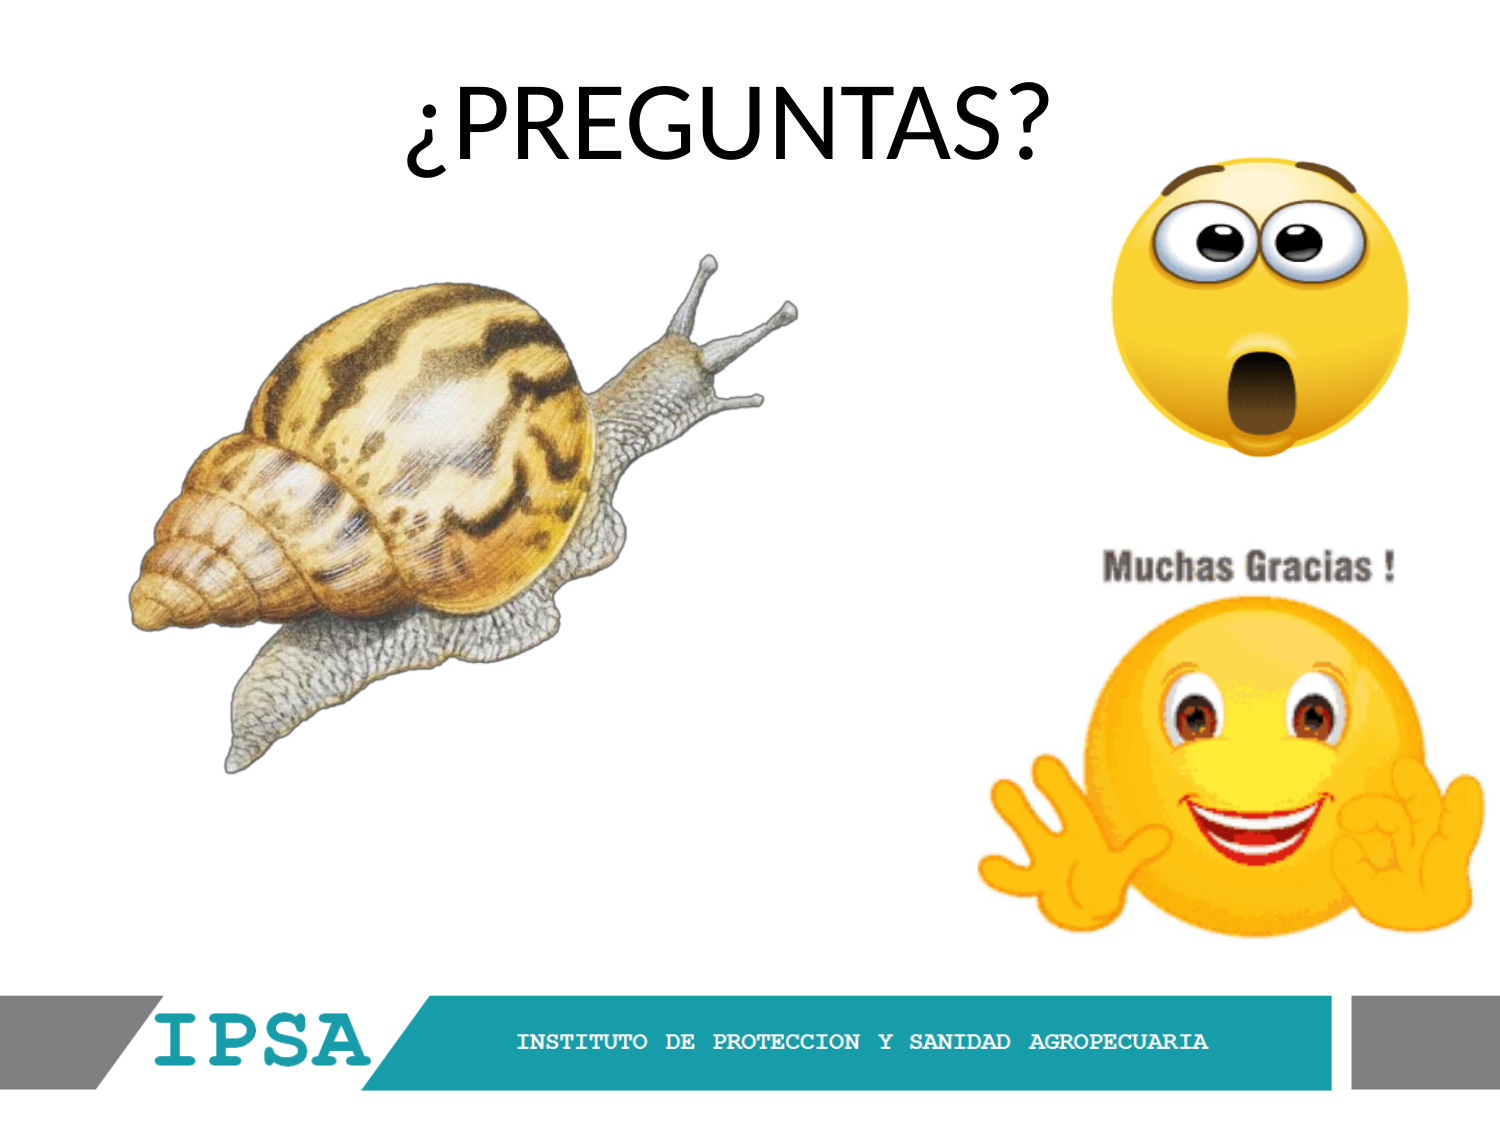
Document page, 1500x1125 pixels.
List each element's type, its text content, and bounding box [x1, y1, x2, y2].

picture [0, 0, 1500, 1125]
title ¿PREGUNTAS? [53, 20, 1404, 208]
